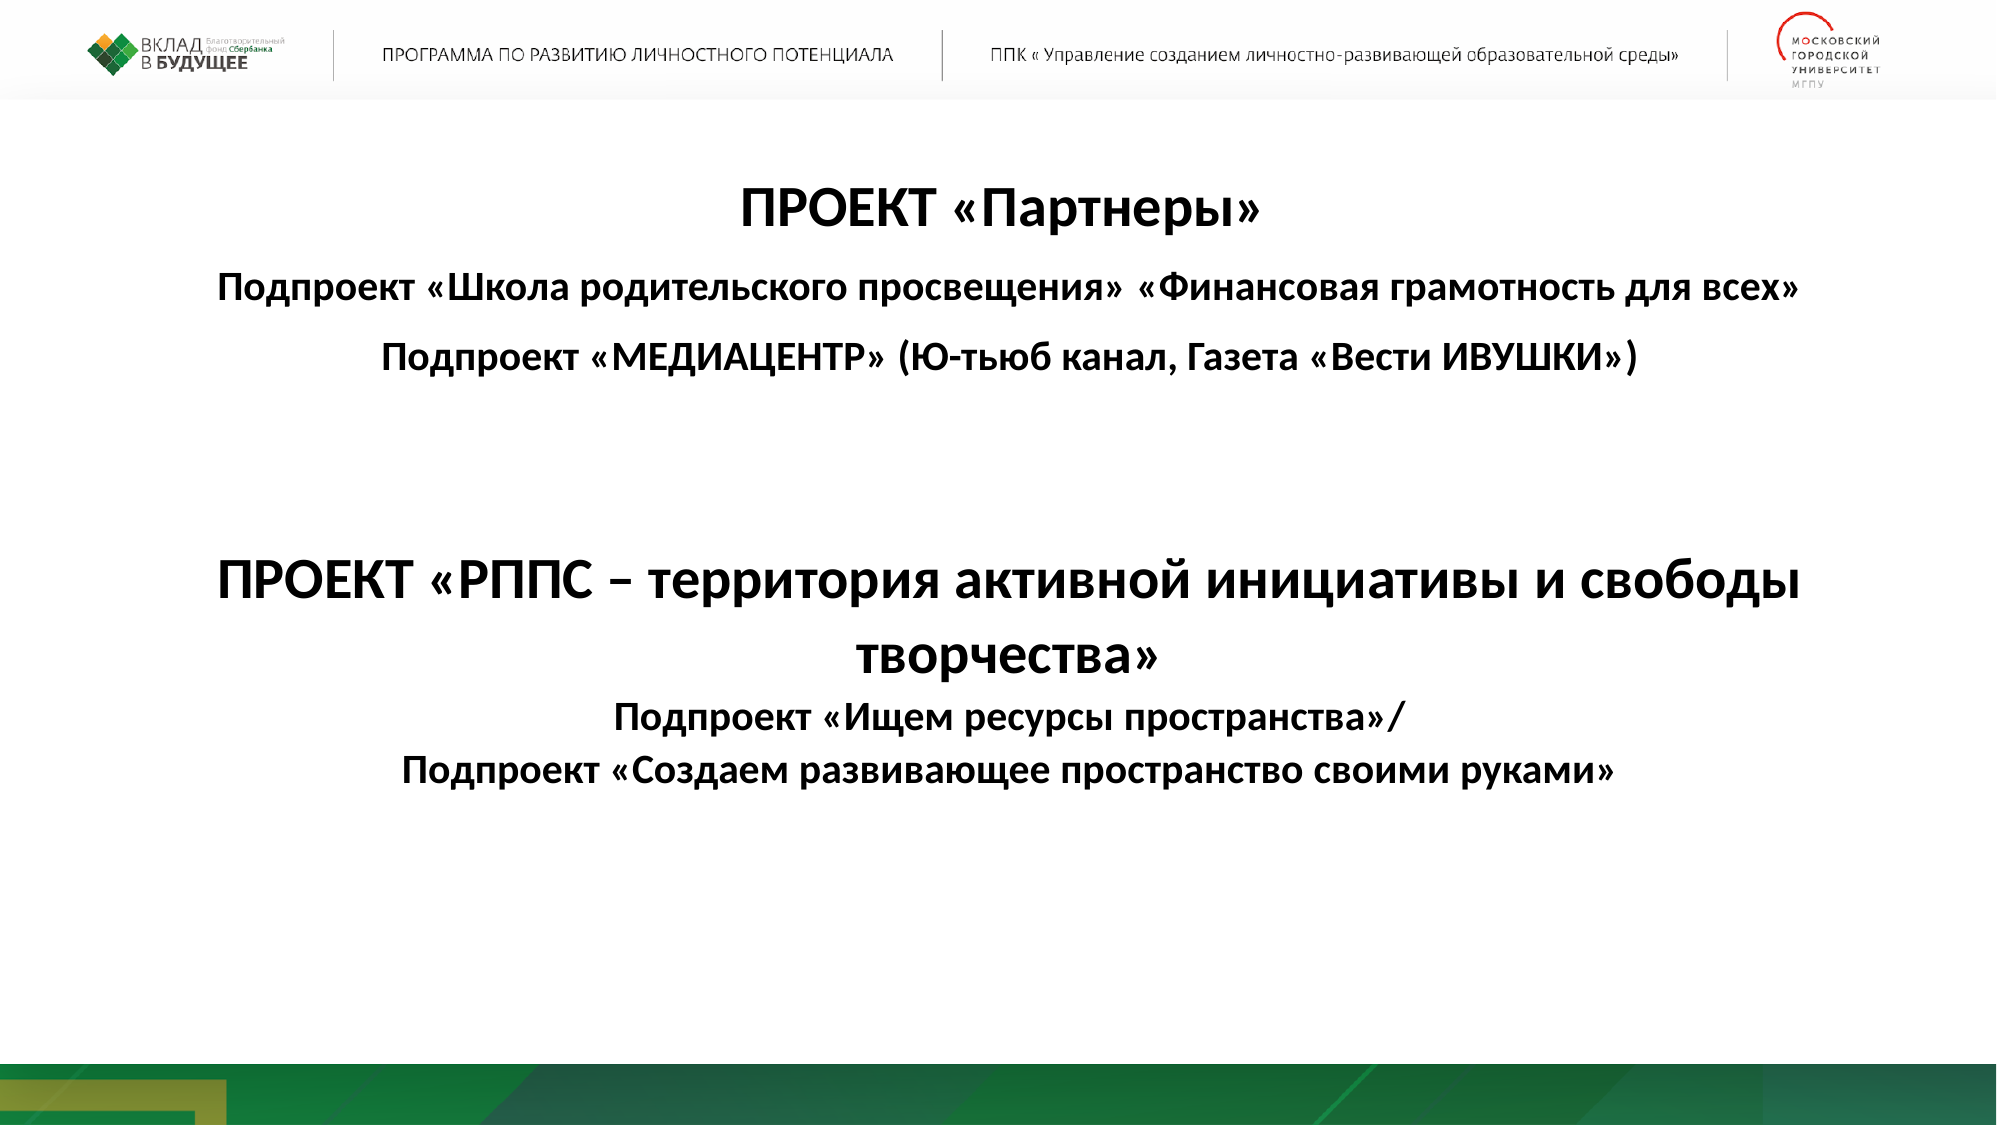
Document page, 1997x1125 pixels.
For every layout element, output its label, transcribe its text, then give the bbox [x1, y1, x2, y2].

picture [0, 0, 1997, 1125]
text_box ПРОЕКТ «Партнеры» Подпроект «Школа родительского просвещения» «Финансовая грамотность для всех» Подпроект «МЕДИАЦЕНТР» (Ю-тьюб канал, Газета «Вести ИВУШКИ») ПРОЕКТ «РППС – территория активной инициативы и свободы творчества» Подпроект «Ищем ресурсы пространства»/ Подпроект «Создаем развивающее пространство своими руками» [88, 0, 1932, 962]
